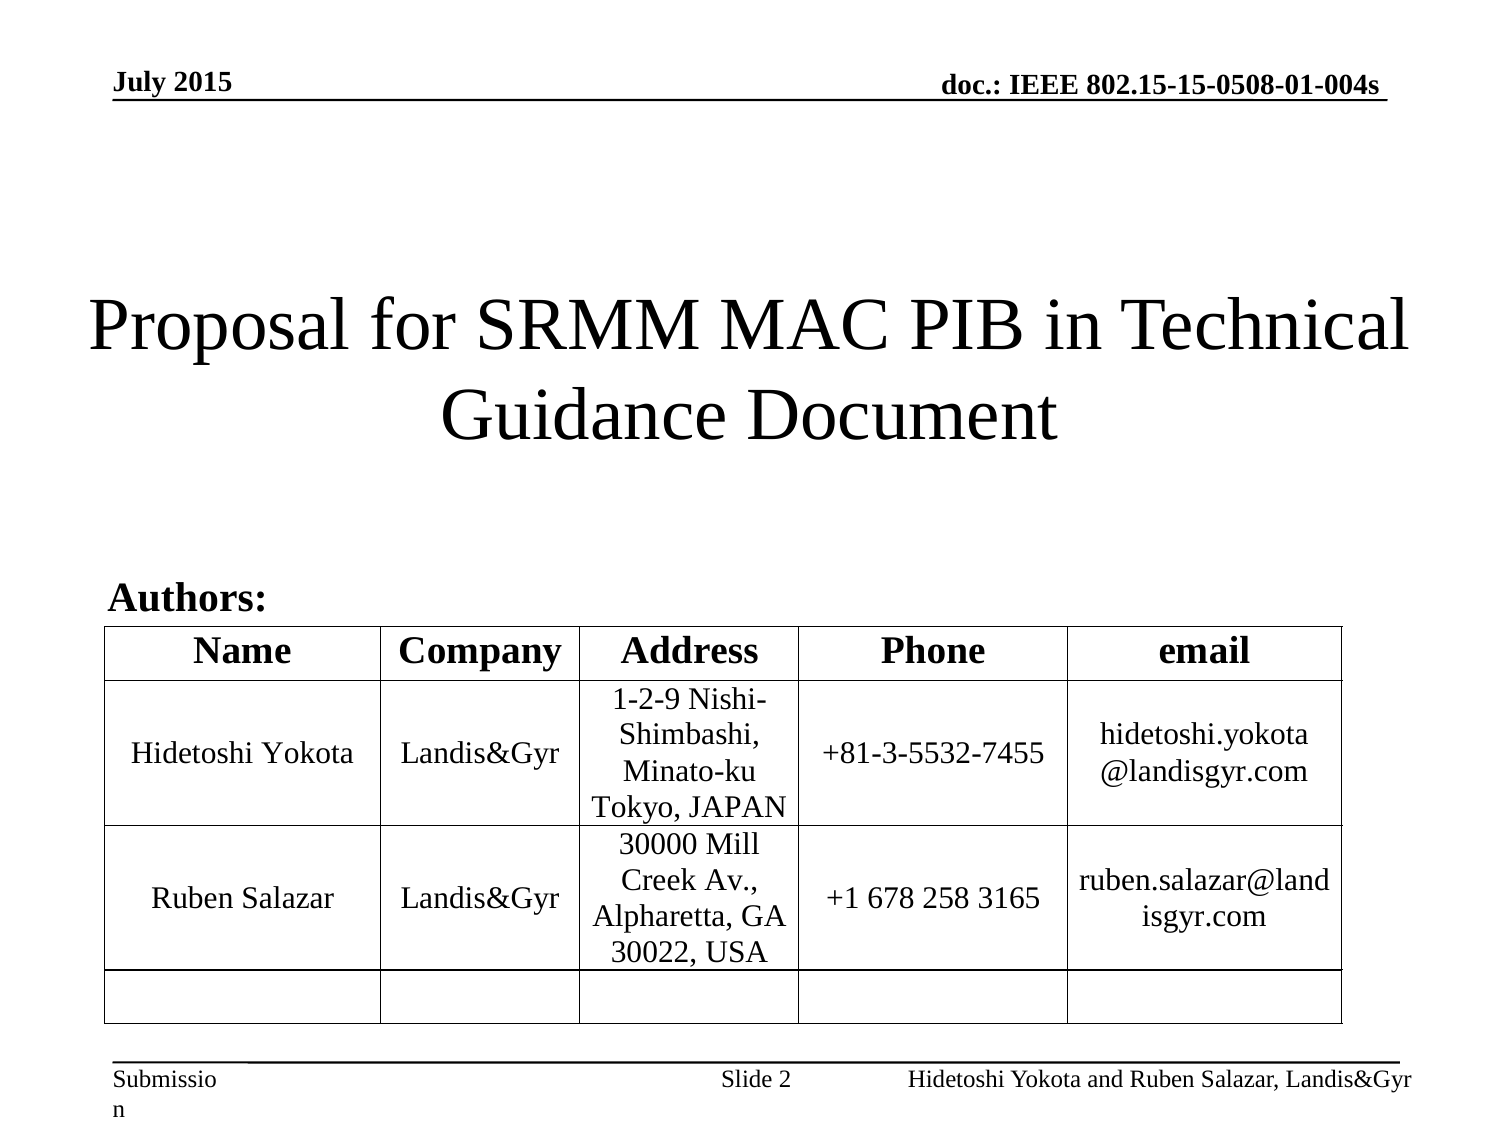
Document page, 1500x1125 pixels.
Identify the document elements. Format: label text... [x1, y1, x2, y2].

text_box Proposal for SRMM MAC PIB in Technical Guidance Document [62, 267, 1437, 455]
footer Hidetoshi Yokota and Ruben Salazar, Landis&Gyr [900, 1062, 1413, 1093]
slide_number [112, 62, 375, 98]
text_box Authors: [92, 562, 330, 625]
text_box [90, 625, 1369, 1088]
slide_number Slide 2 [712, 1088, 800, 1093]
